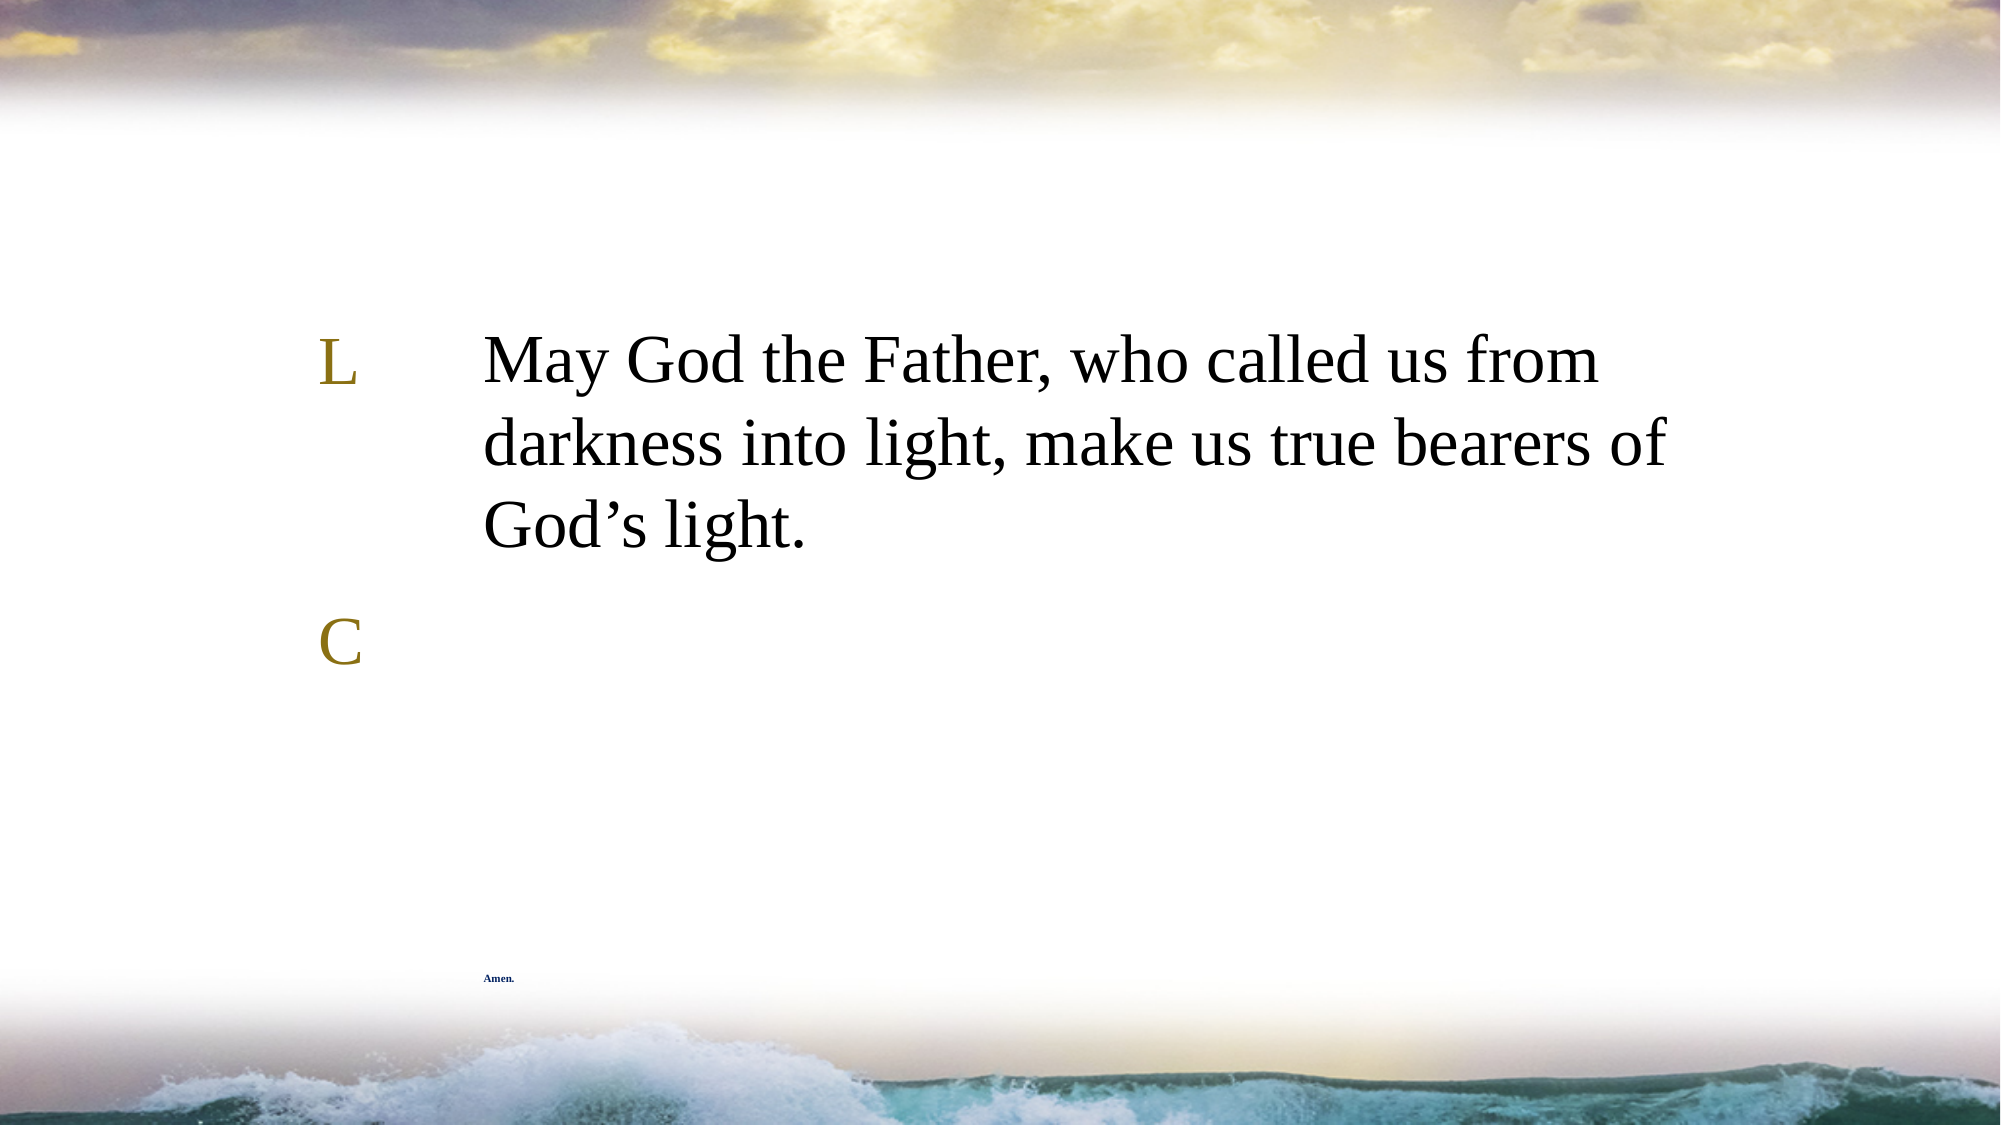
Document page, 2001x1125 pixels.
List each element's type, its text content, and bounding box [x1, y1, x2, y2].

picture [0, 0, 2001, 1125]
title Amen. [468, 964, 1626, 1059]
list C [303, 597, 445, 681]
list L [303, 318, 445, 468]
subtitle May God the Father, who called us from darkness into light, make us true bearers of God’s light. [468, 306, 1863, 413]
